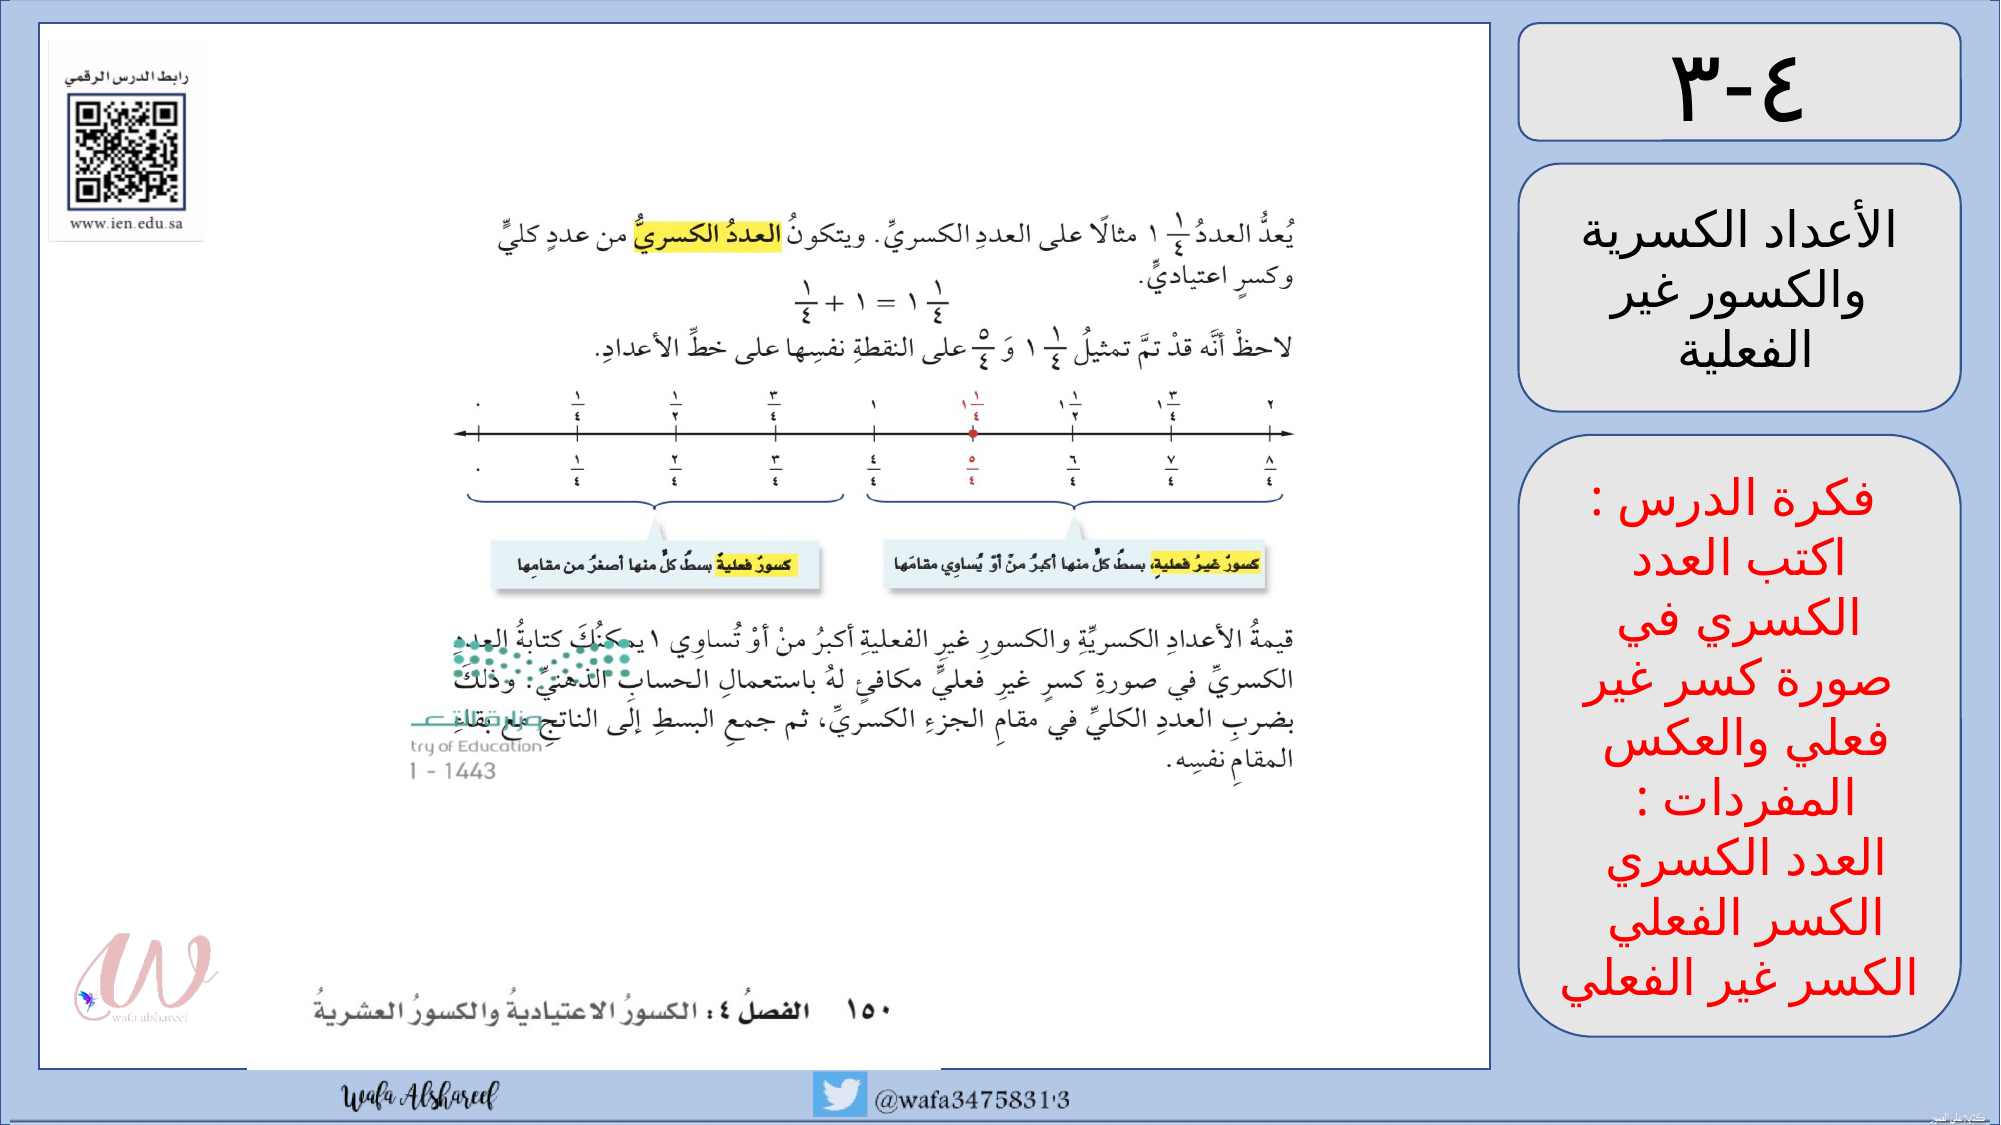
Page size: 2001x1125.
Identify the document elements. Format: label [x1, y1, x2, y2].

picture [0, 0, 1990, 1125]
text_box [0, 0, 10, 811]
text_box [1990, 0, 2000, 1125]
